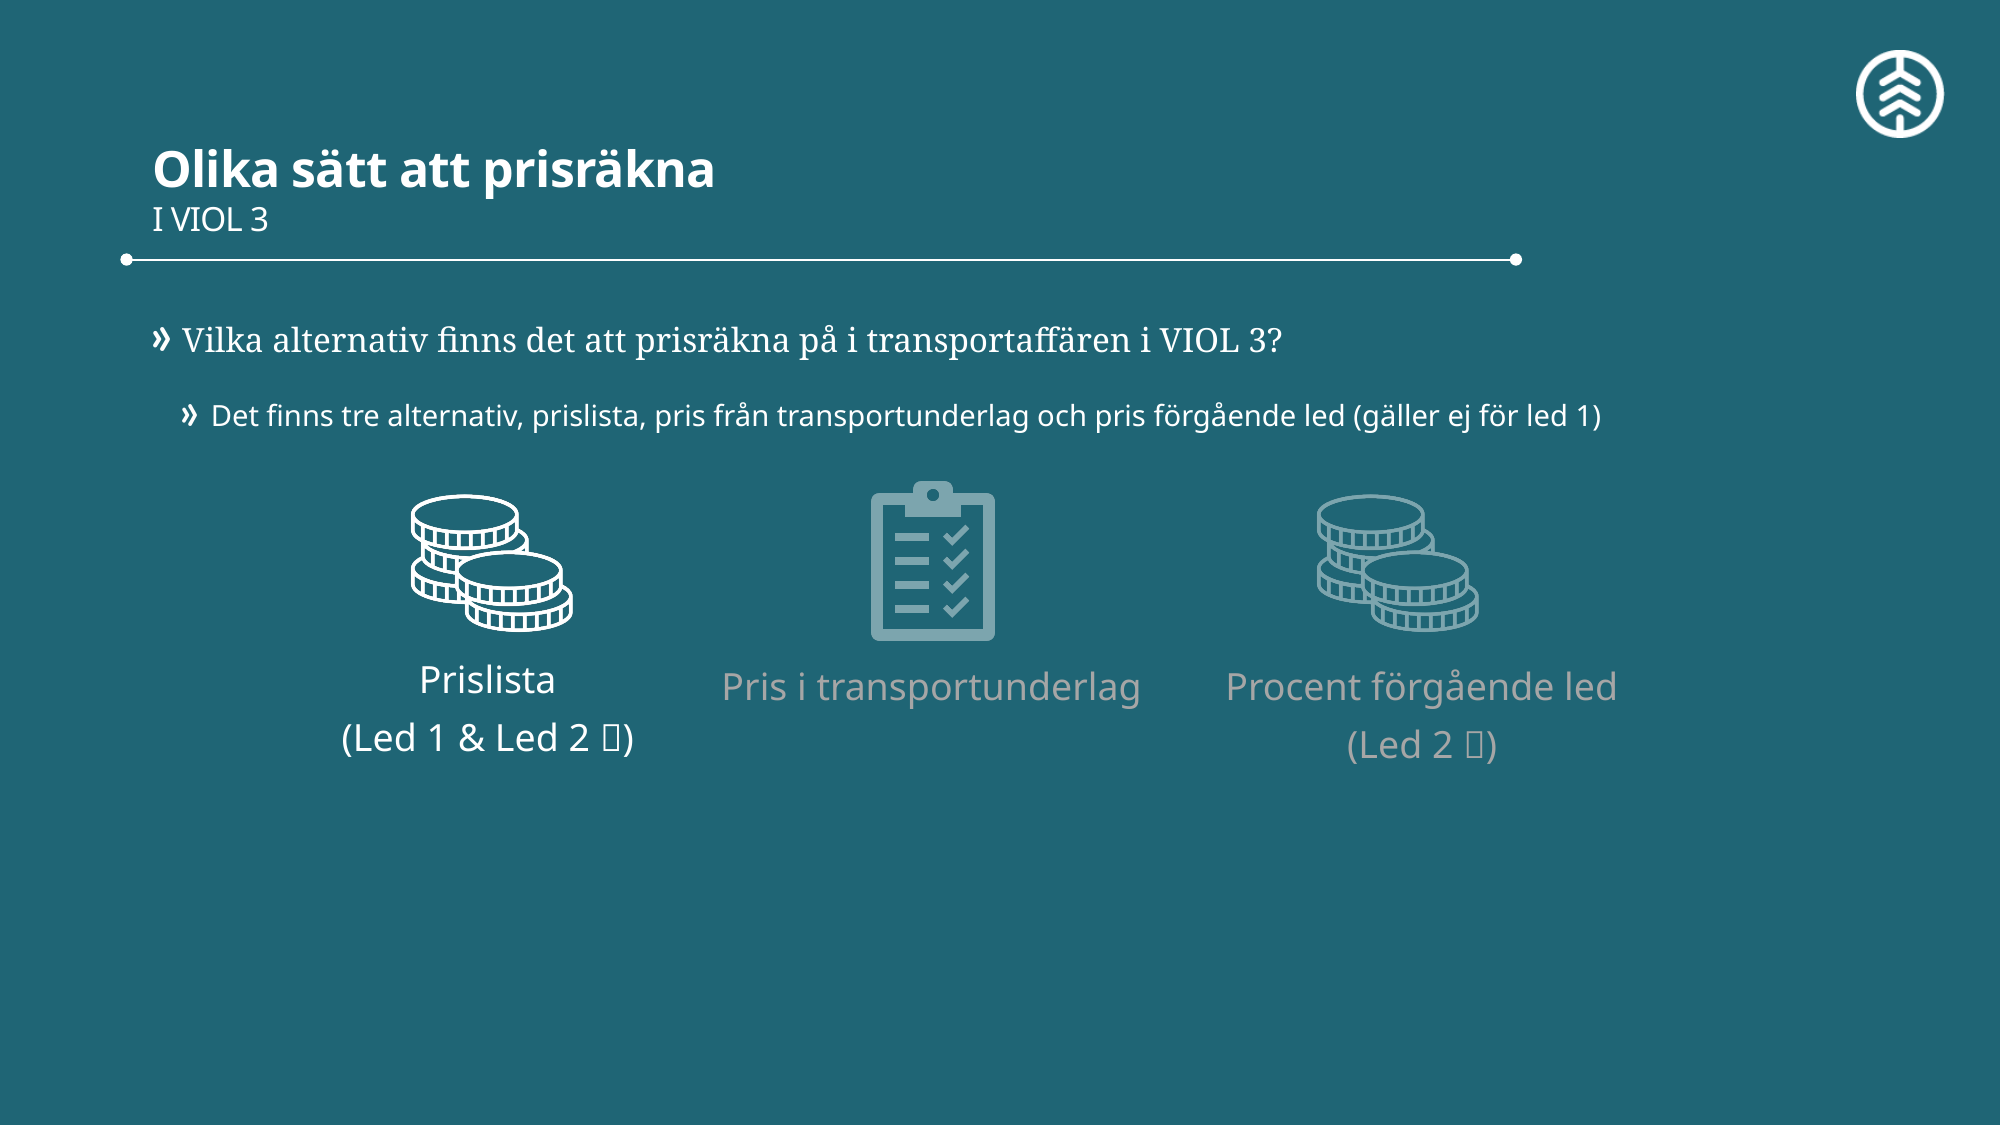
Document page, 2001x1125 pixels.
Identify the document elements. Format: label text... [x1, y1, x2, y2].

text_box [836, 464, 1029, 657]
text_box Procent förgående led (Led 2 ) [1209, 662, 1635, 782]
picture [153, 327, 170, 351]
text_box Pris i transportunderlag [719, 662, 1144, 725]
title Olika sätt att prisräkna I VIOL 3 [137, 130, 1863, 278]
picture [182, 404, 197, 426]
text_box [391, 466, 584, 659]
list Vilka alternativ finns det att prisräkna på i transportaffären i VIOL 3? Det finns tre alternativ, prislista, pris från transportunderlag och pris förgående led (gäller ej för led 1) [137, 299, 1863, 1014]
text_box Prislista (Led 1 & Led 2 ) [275, 656, 700, 775]
text_box [1297, 466, 1490, 659]
picture [1856, 50, 1945, 138]
